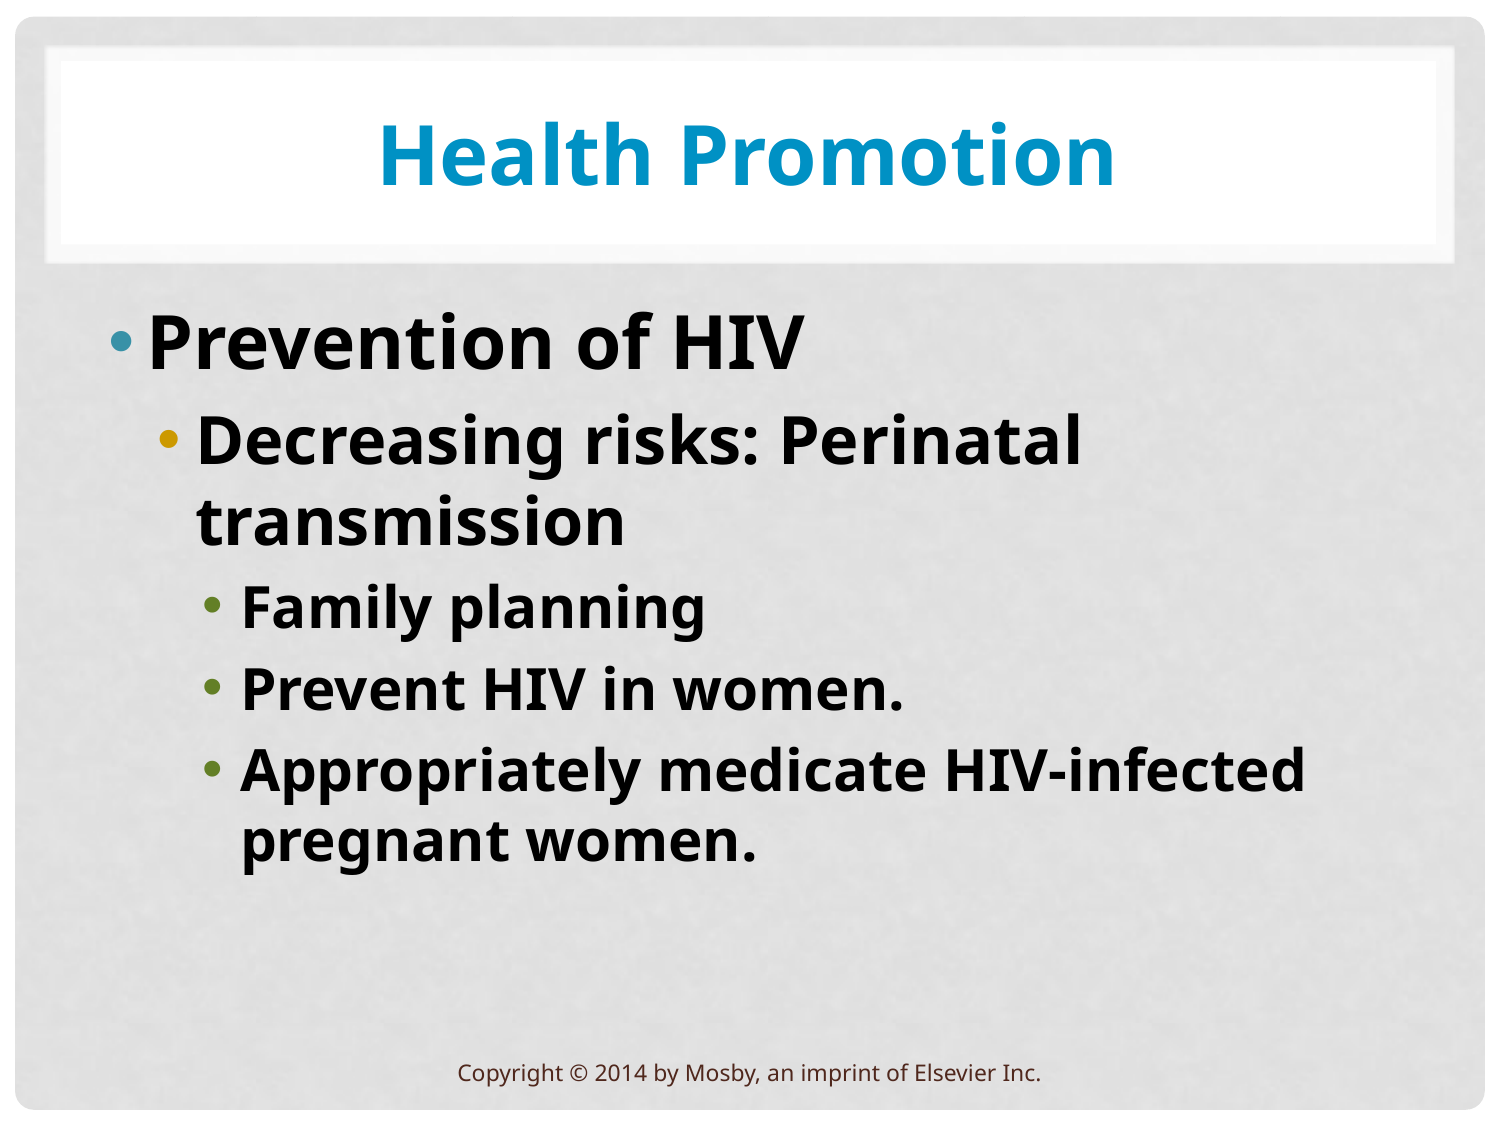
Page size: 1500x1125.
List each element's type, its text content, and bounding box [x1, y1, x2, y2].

title Health Promotion [69, 66, 1426, 238]
list Prevention of HIV Decreasing risks: Perinatal transmission Family planning Prevent HIV in women. Appropriately medicate HIV-infected pregnant women. [75, 287, 1425, 1005]
footer Copyright © 2014 by Mosby, an imprint of Elsevier Inc. [75, 1042, 1425, 1103]
